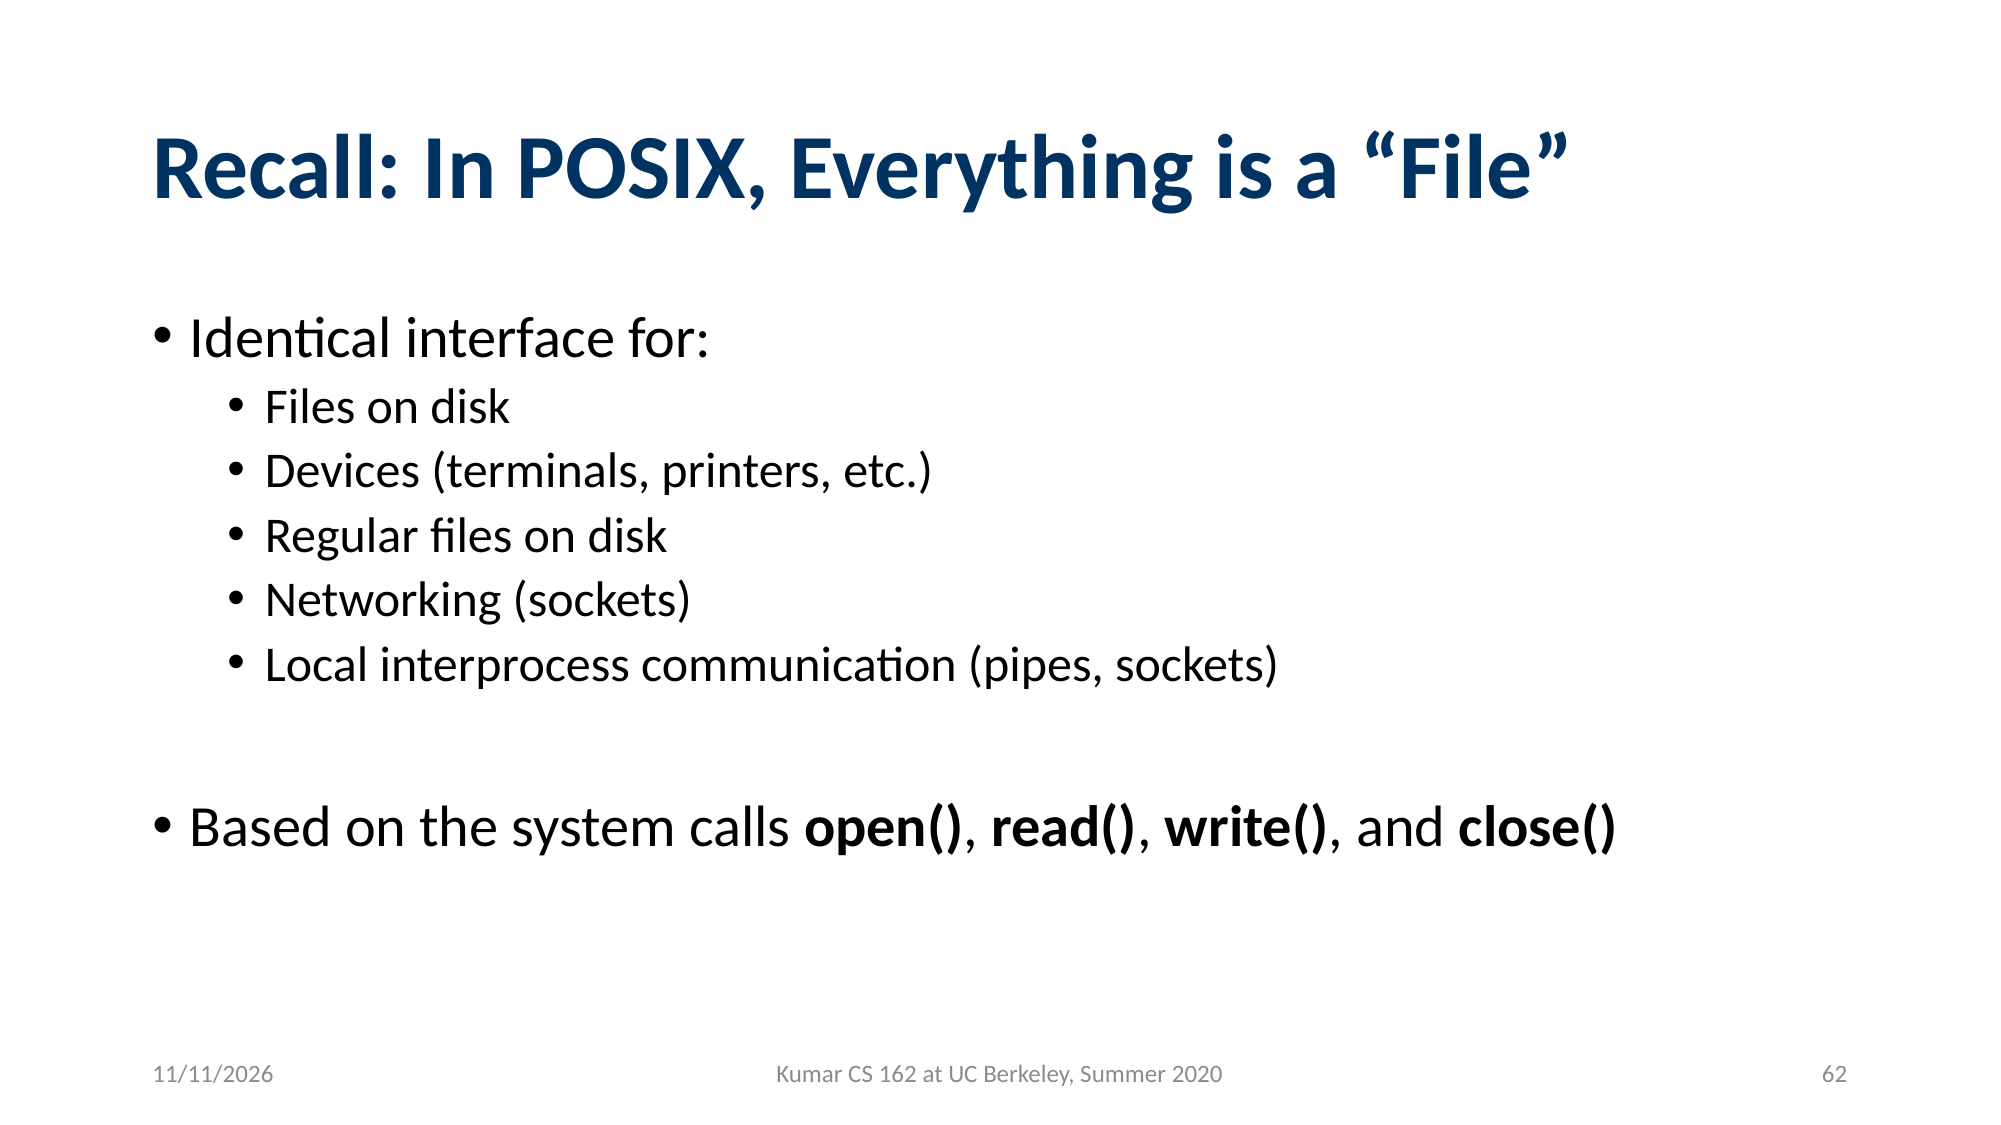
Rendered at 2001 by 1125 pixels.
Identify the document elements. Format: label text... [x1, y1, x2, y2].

title Recall: In POSIX, Everything is a “File” [137, 59, 1863, 278]
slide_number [137, 1042, 588, 1103]
slide_number 62 [1412, 1042, 1863, 1103]
list Identical interface for: Files on disk Devices (terminals, printers, etc.) Regular files on disk Networking (sockets) Local interprocess communication (pipes, sockets) Based on the system calls open(), read(), write(), and close() [137, 299, 1863, 1014]
footer Kumar CS 162 at UC Berkeley, Summer 2020 [662, 1042, 1338, 1103]
